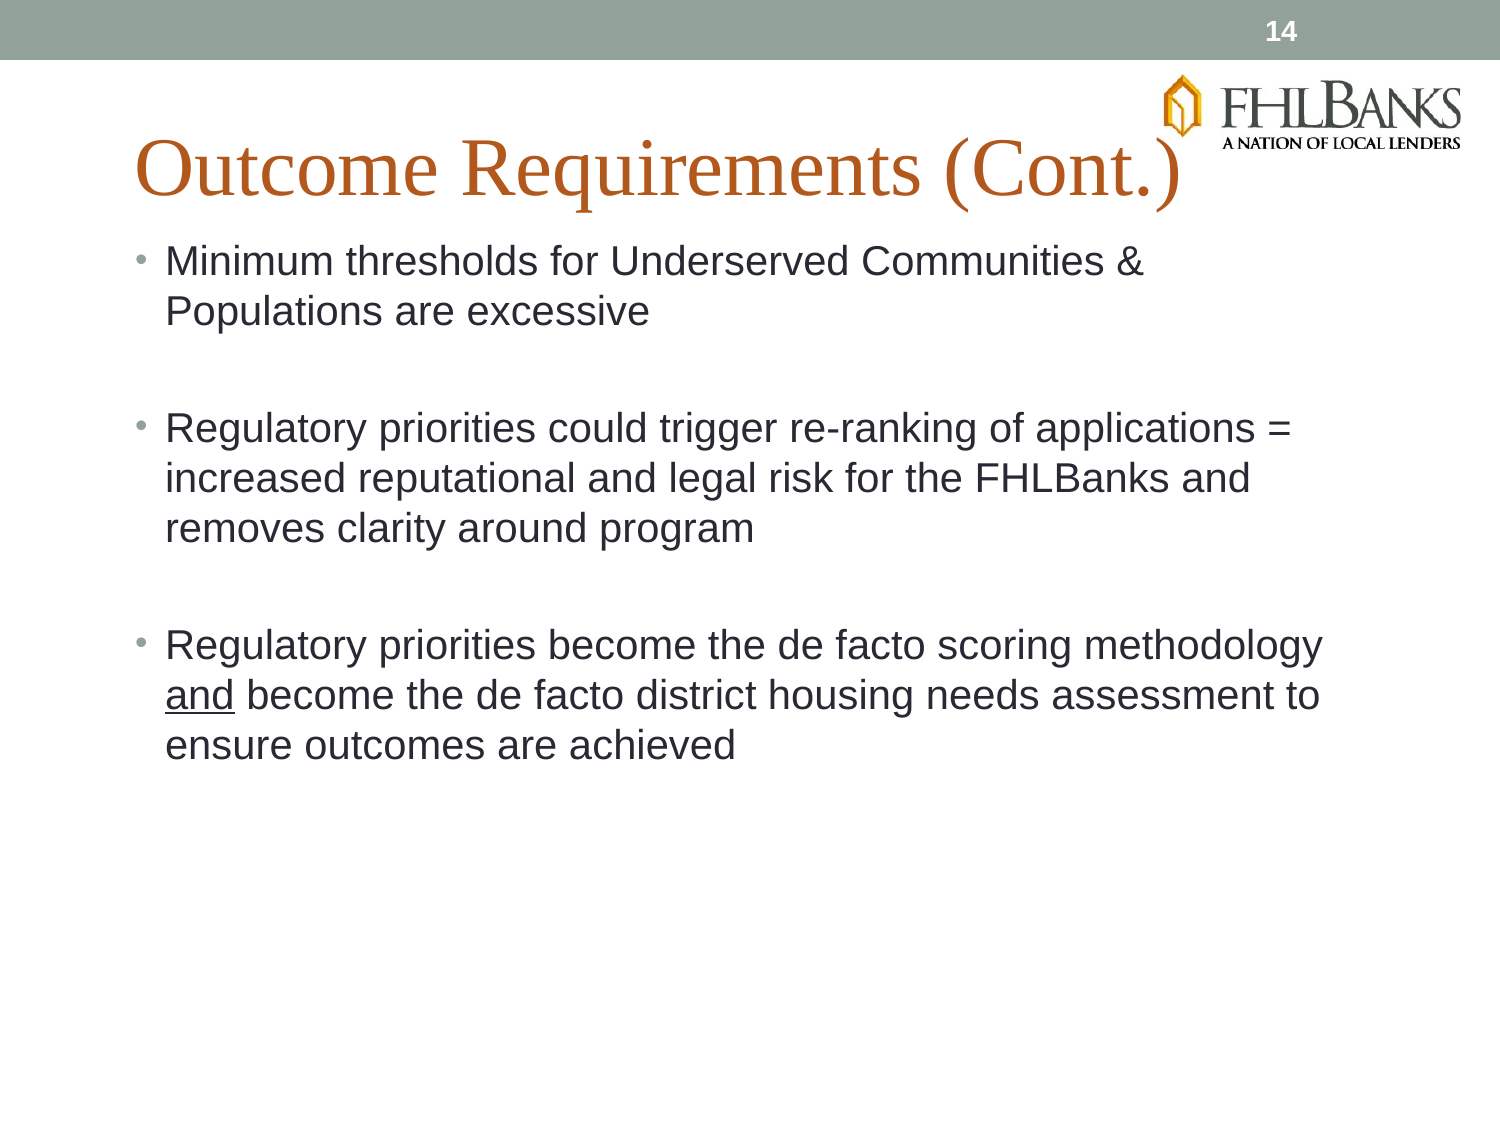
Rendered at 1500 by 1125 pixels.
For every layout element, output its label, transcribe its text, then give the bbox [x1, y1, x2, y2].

text_box Outcome Requirements (Cont.) [119, 104, 1320, 225]
slide_number 14 [1250, 3, 1425, 57]
picture [1155, 73, 1462, 149]
list Minimum thresholds for Underserved Communities & Populations are excessive Regulatory priorities could trigger re-ranking of applications = increased reputational and legal risk for the FHLBanks and removes clarity around program Regulatory priorities become the de facto scoring methodology and become the de facto district housing needs assessment to ensure outcomes are achieved [120, 226, 1388, 1004]
